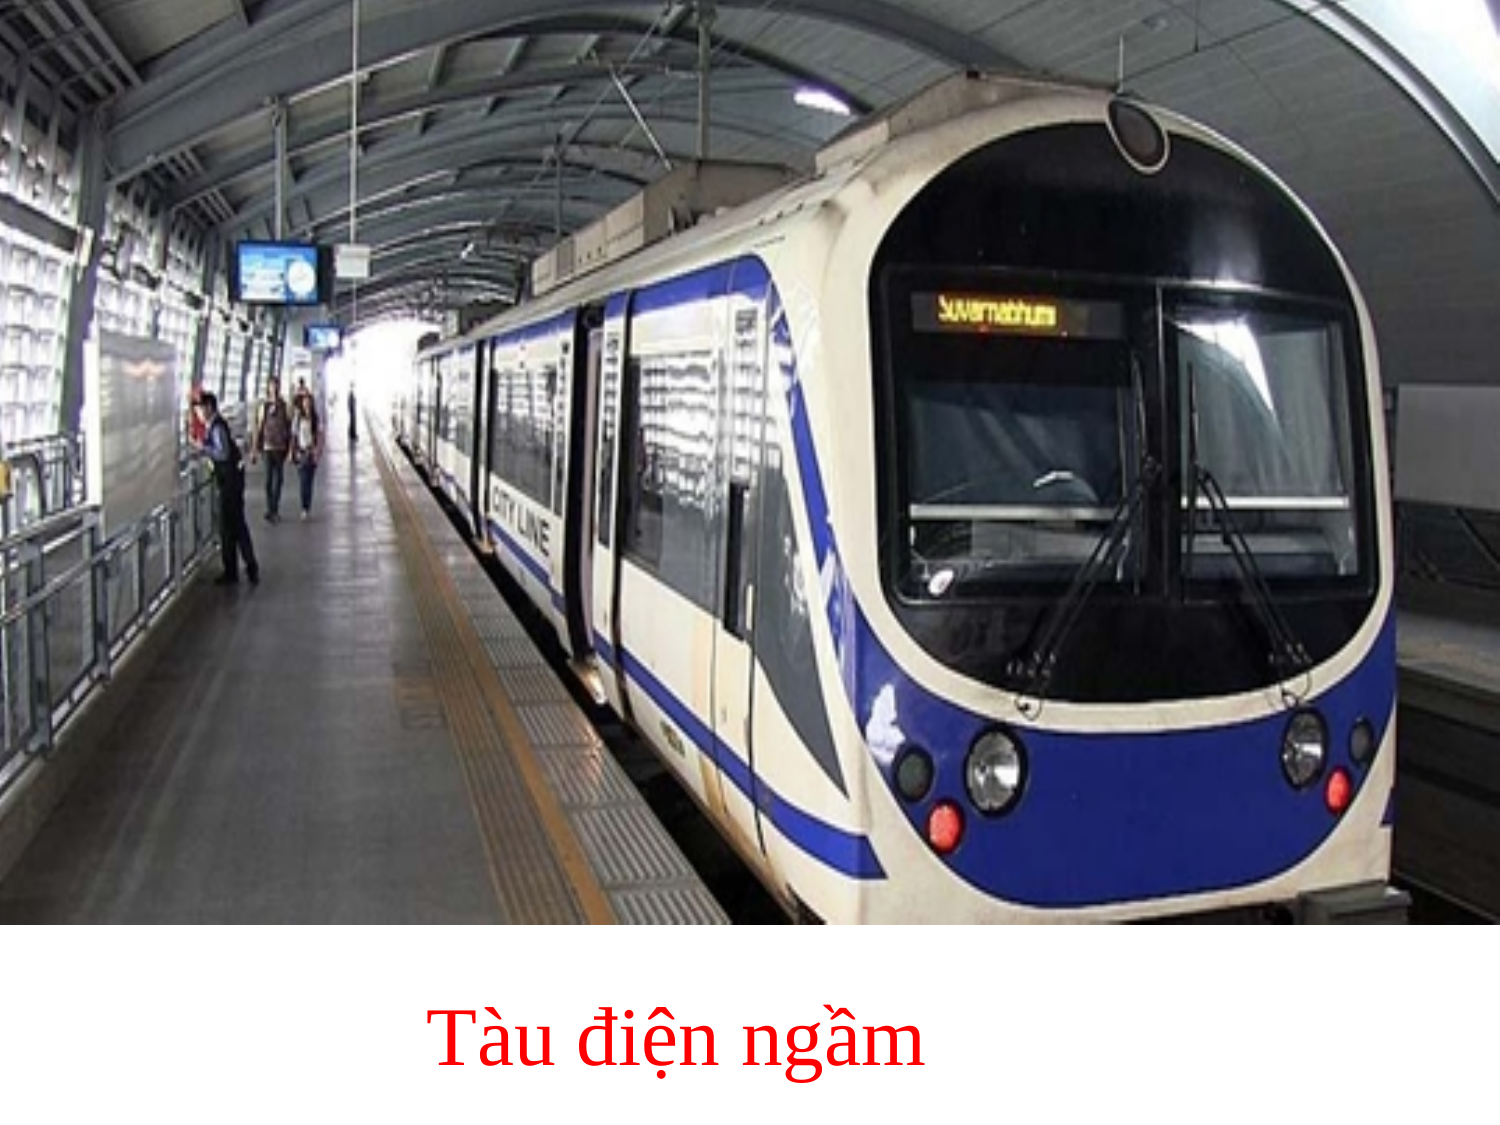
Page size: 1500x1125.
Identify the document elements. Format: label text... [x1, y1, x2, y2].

text_box Tàu điện ngầm [287, 975, 963, 1090]
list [0, 0, 1500, 926]
